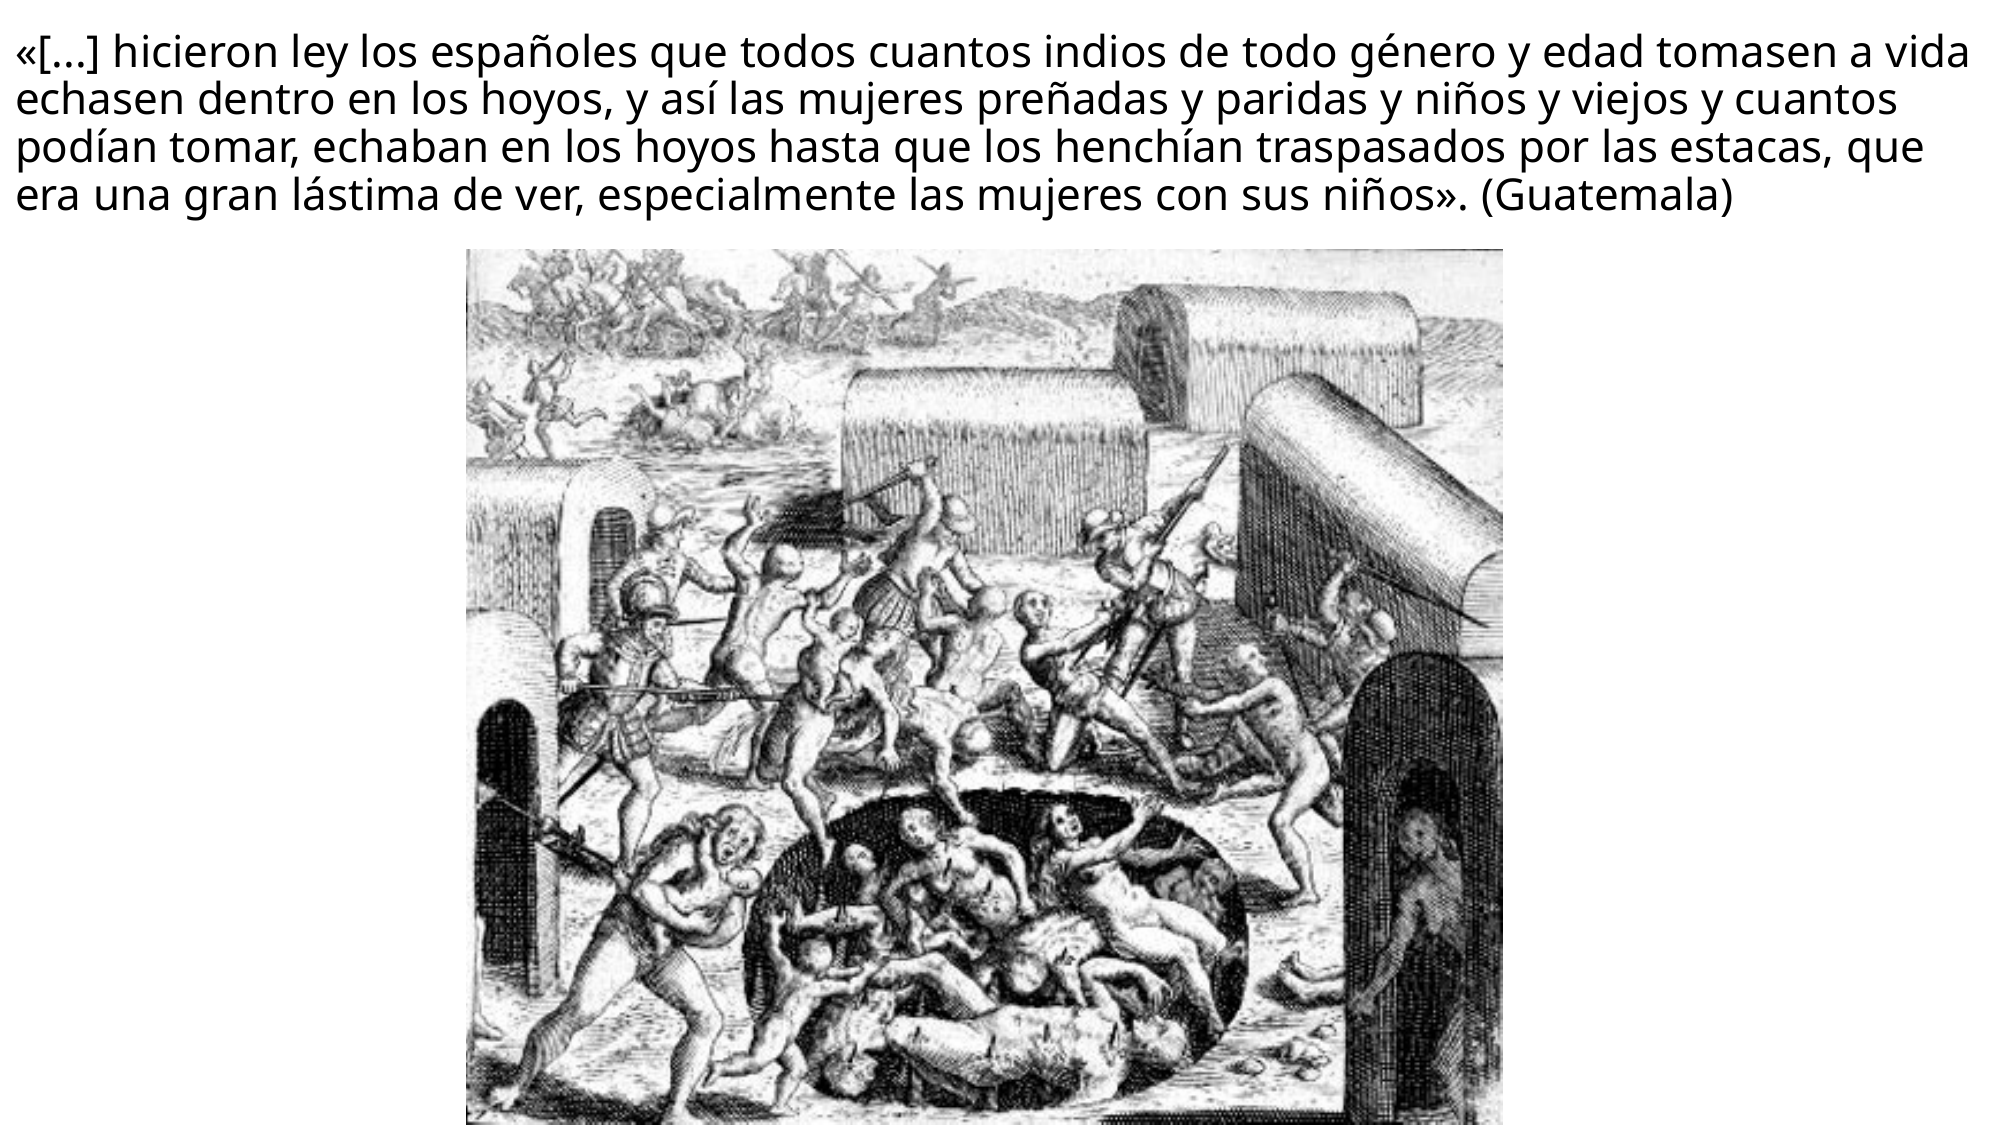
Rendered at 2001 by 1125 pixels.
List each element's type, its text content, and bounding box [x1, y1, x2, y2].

title «[...] hicieron ley los españoles que todos cuantos indios de todo género y edad tomasen a vida echasen dentro en los hoyos, y así las mujeres preñadas y paridas y niños y viejos y cuantos podían tomar, echaban en los hoyos hasta que los henchían traspasados por las estacas, que era una gran lástima de ver, especialmente las mujeres con sus niños». (Guatemala) [0, 0, 2000, 250]
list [466, 249, 1503, 1125]
